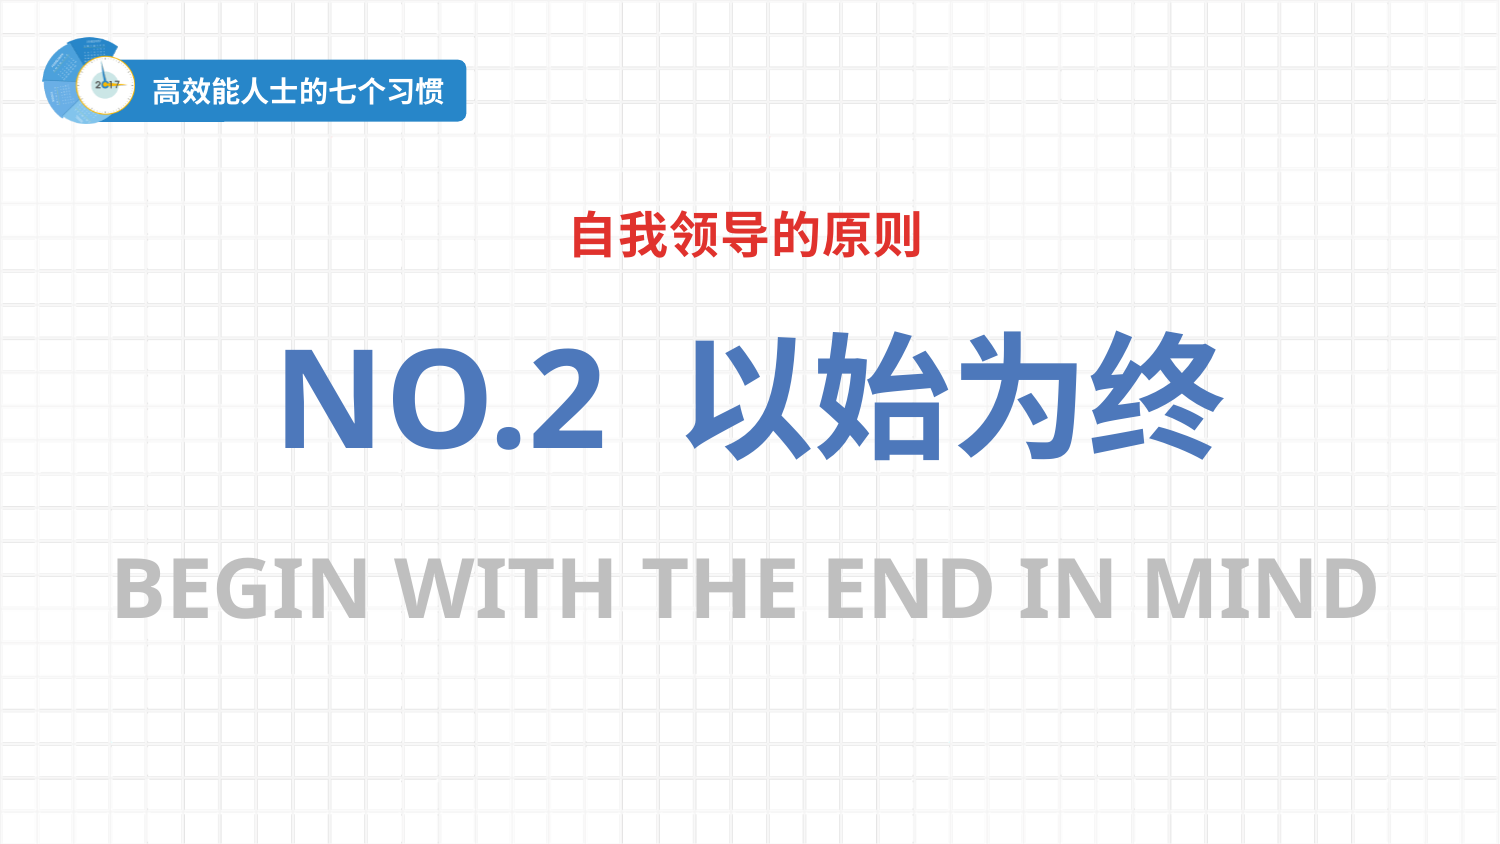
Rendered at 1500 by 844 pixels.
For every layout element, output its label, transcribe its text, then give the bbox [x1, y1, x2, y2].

picture [42, 37, 135, 125]
text_box 自我领导的原则 [552, 196, 939, 272]
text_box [139, 59, 479, 122]
text_box NO.2 以始为终 [259, 303, 1241, 484]
text_box BEGIN WITH THE END IN MIND [47, 528, 1445, 643]
